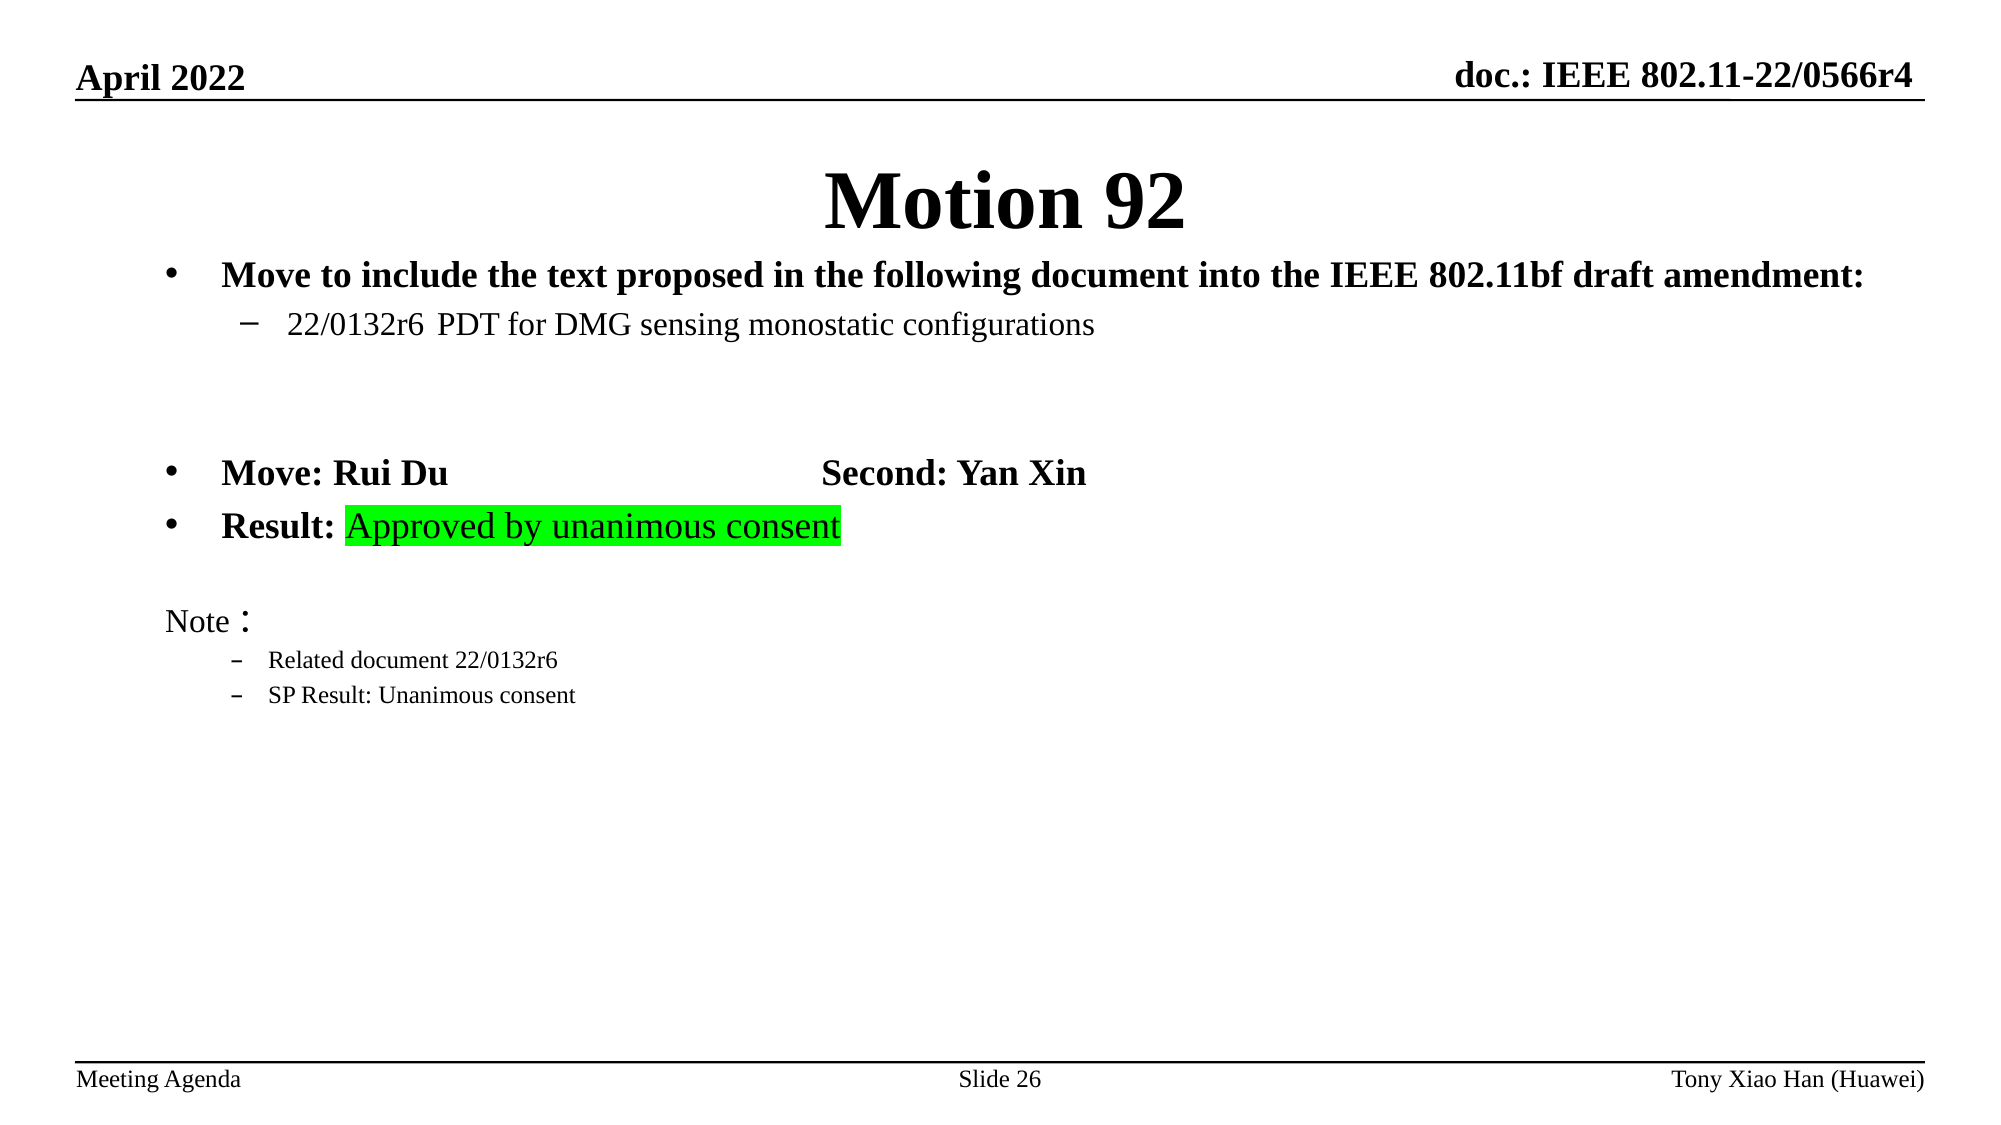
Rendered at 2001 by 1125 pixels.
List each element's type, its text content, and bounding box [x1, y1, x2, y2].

text_box Move to include the text proposed in the following document into the IEEE 802.11bf draft amendment: 22/0132r6 PDT for DMG sensing monostatic configurations Move: Rui Du Second: Yan Xin Result: Approved by unanimous consent Note： Related document 22/0132r6 SP Result: Unanimous consent [150, 212, 1900, 900]
text_box Motion 92 [368, 137, 1644, 212]
